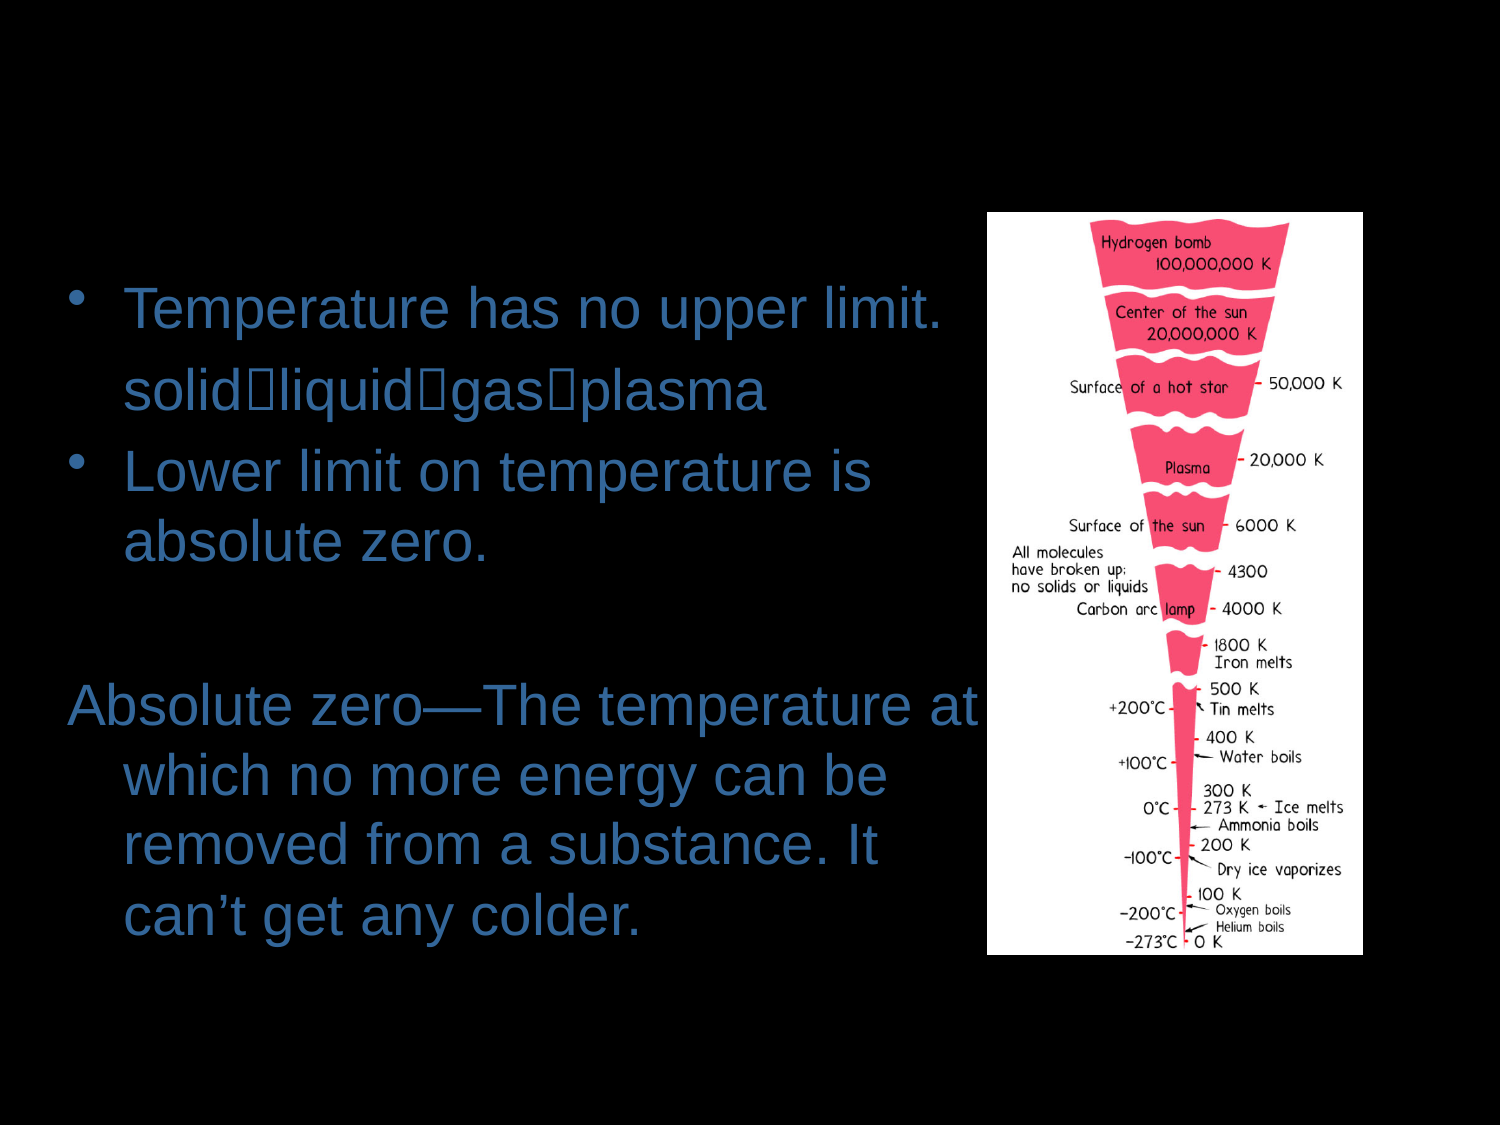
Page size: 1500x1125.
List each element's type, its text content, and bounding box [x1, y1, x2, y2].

title Absolute Zero [74, 44, 1426, 233]
list Temperature has no upper limit. solidliquidgasplasma Lower limit on temperature is absolute zero. Absolute zero—The temperature at which no more energy can be removed from a substance. It can’t get any colder. [51, 262, 1000, 1006]
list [987, 212, 1363, 956]
